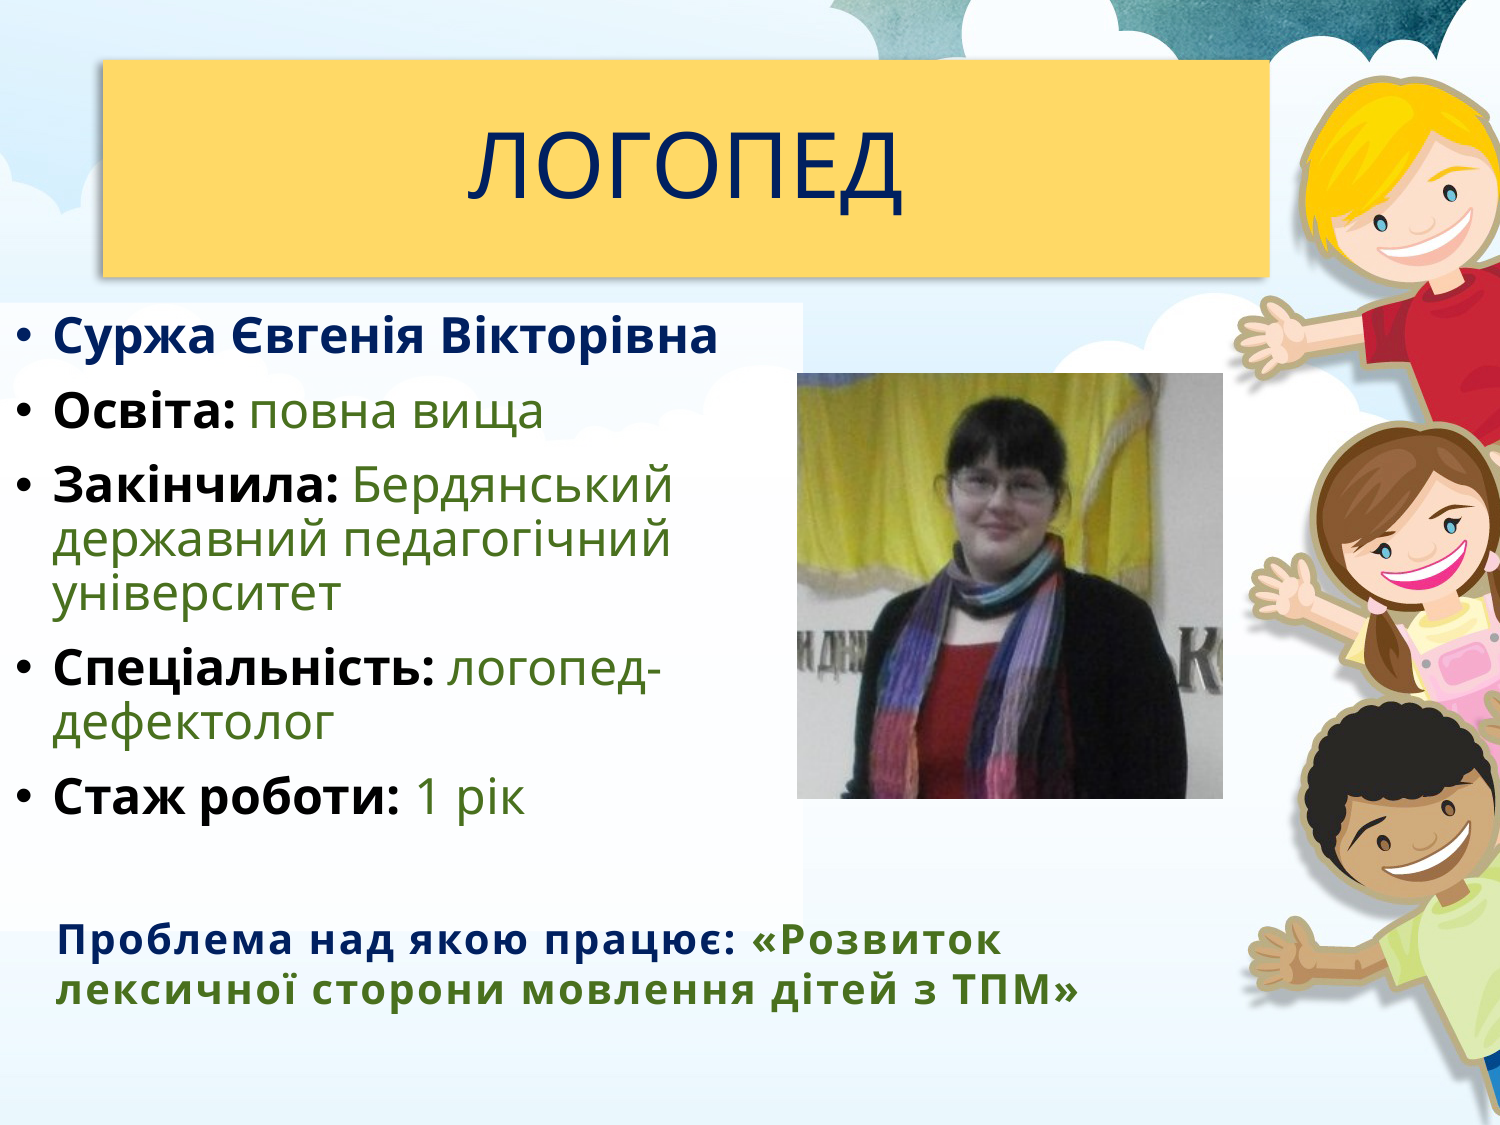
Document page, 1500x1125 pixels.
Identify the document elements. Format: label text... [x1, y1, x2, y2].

title ЛОГОПЕД [102, 59, 1270, 278]
text_box Проблема над якою працює: «Розвиток лексичної сторони мовлення дітей з ТПМ» [41, 905, 1235, 1020]
list Суржа Євгенія Вікторівна Освіта: повна вища Закінчила: Бердянський державний педагогічний університет Спеціальність: логопед-дефектолог Стаж роботи: 1 рік [0, 302, 804, 932]
picture [0, 0, 1500, 1125]
